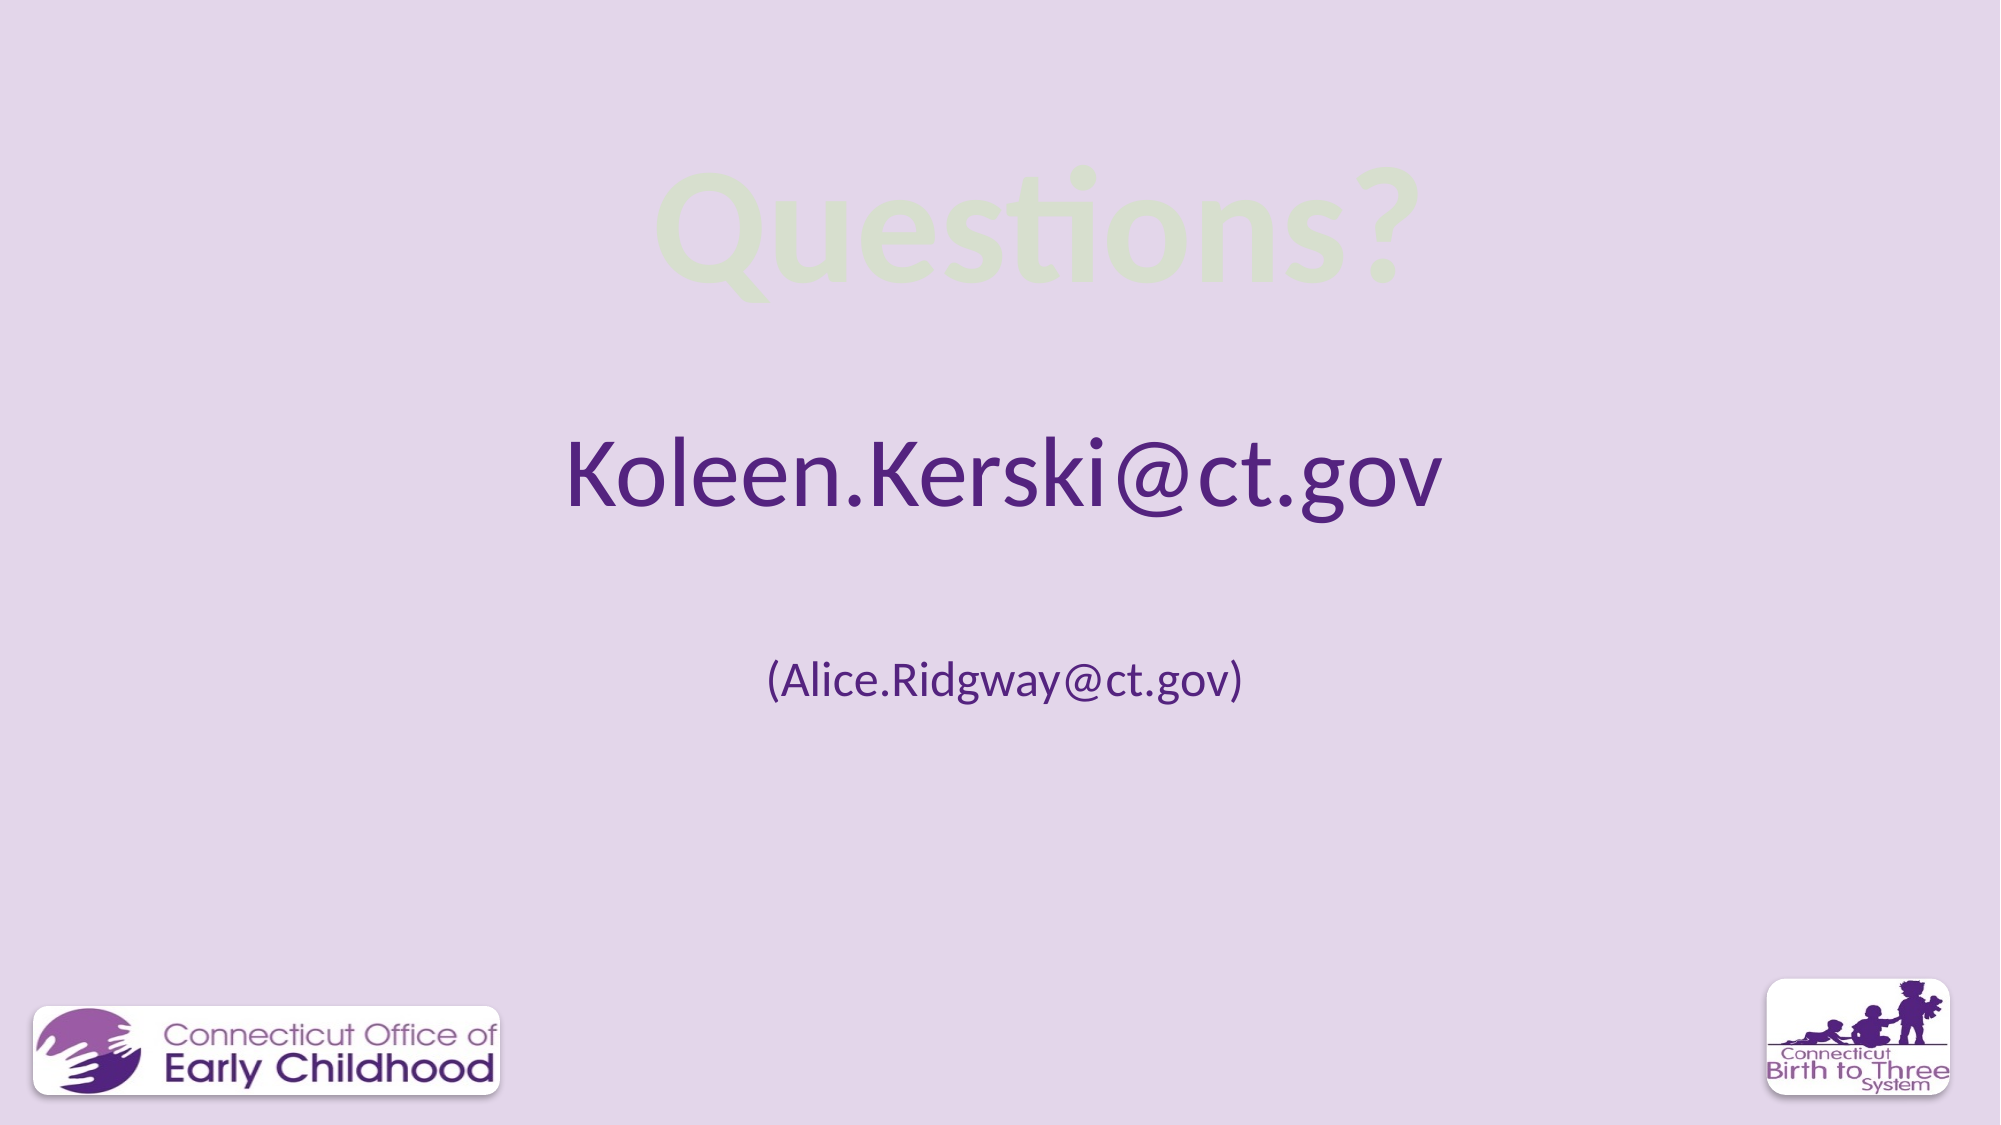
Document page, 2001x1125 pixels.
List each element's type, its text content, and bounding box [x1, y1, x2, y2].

text_box Questions? [577, 108, 1502, 324]
picture [33, 1006, 500, 1095]
text_box Koleen.Kerski@ct.gov (Alice.Ridgway@ct.gov) [249, 399, 1761, 714]
picture [1766, 978, 1950, 1095]
